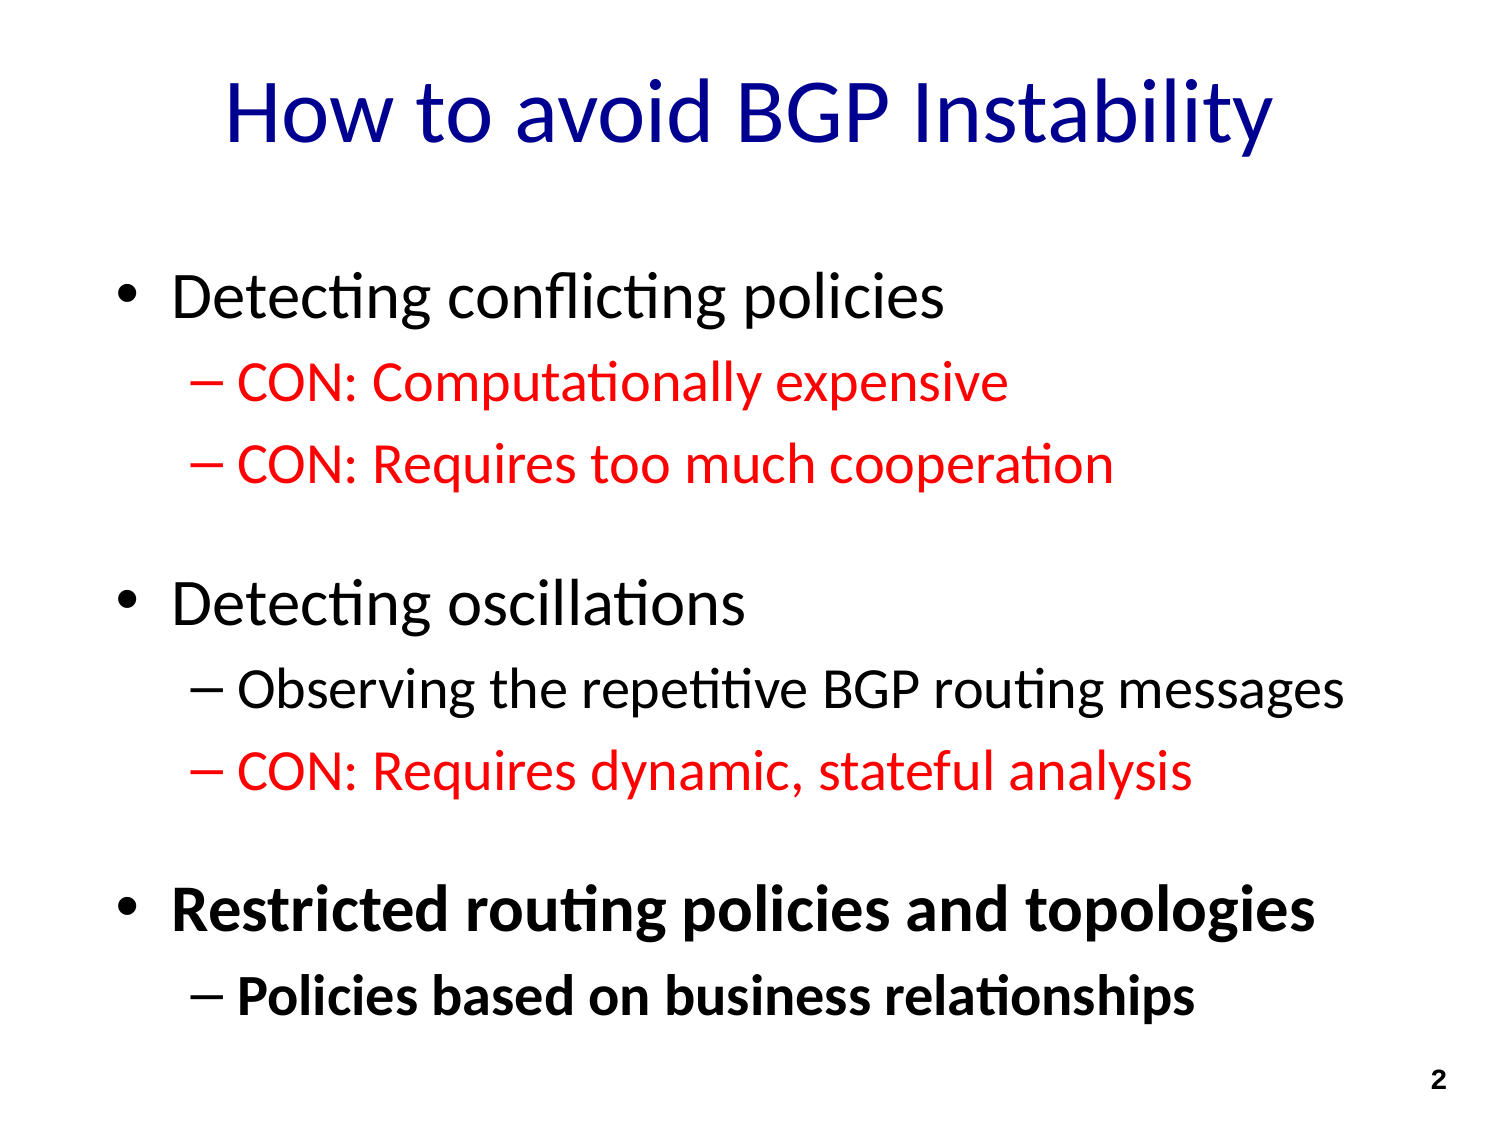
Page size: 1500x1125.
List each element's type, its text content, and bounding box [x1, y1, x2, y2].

title How to avoid BGP Instability [75, 12, 1425, 200]
text_box 2 [1112, 1052, 1463, 1113]
list Detecting conflicting policies CON: Computationally expensive CON: Requires too much cooperation Detecting oscillations Observing the repetitive BGP routing messages CON: Requires dynamic, stateful analysis Restricted routing policies and topologies Policies based on business relationships [100, 244, 1500, 1009]
